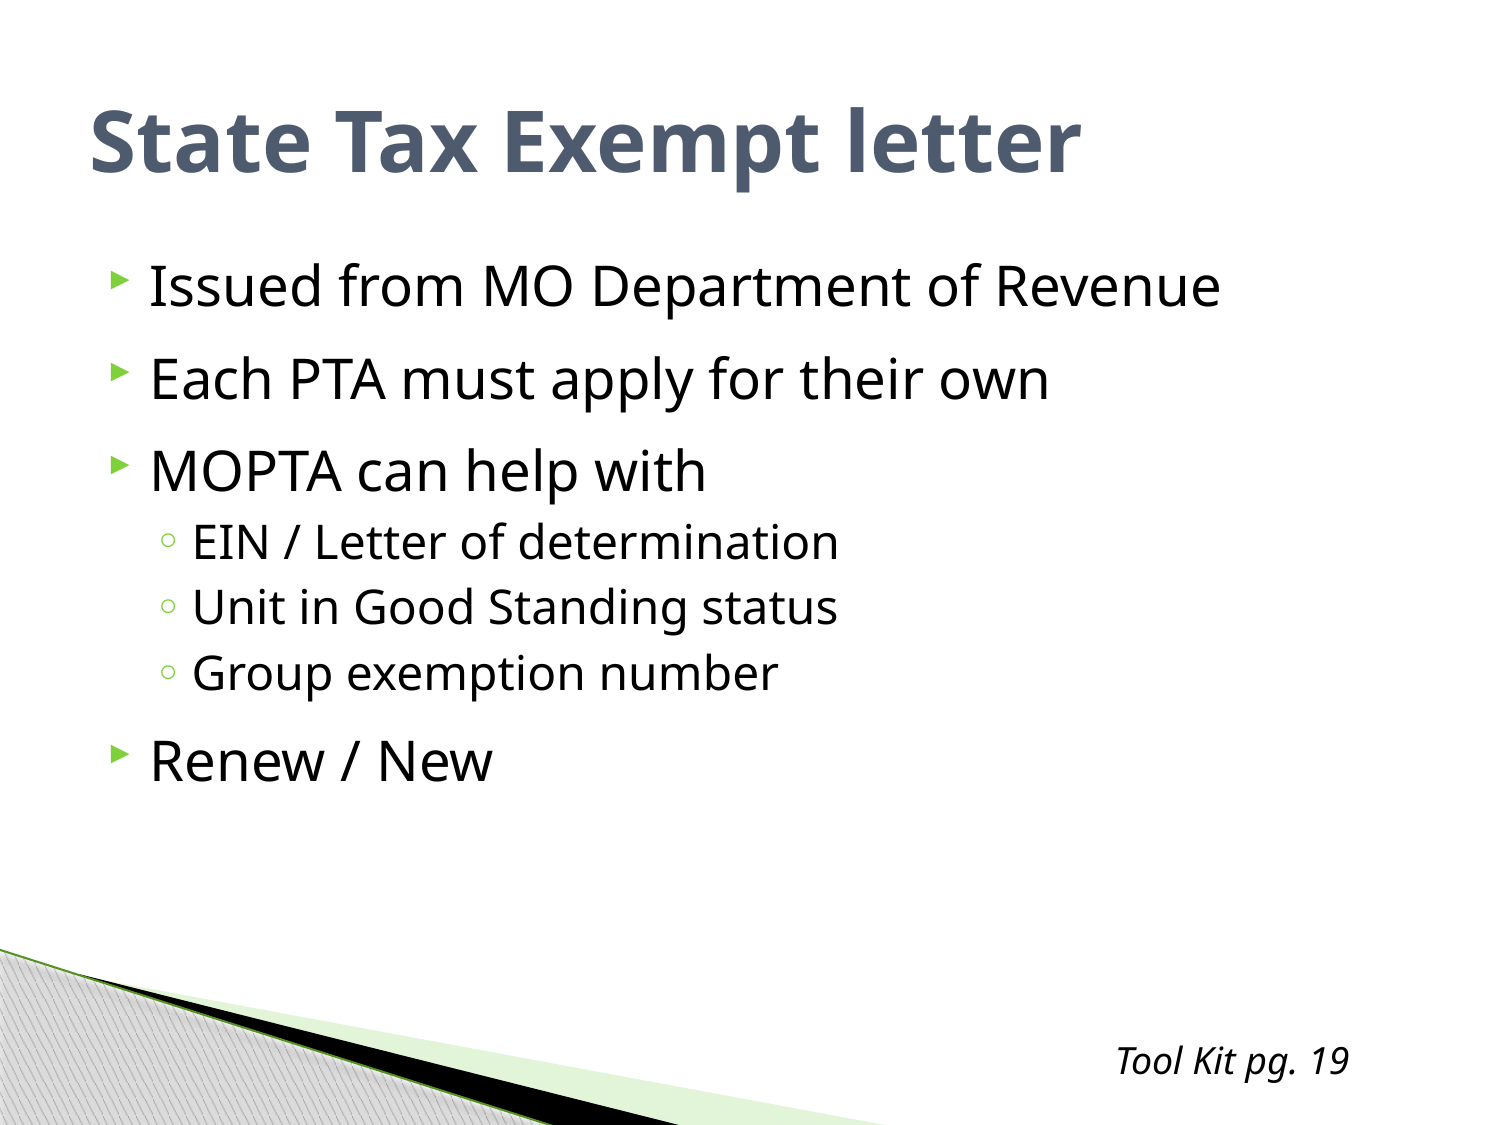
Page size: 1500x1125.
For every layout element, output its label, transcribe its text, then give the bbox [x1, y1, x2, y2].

list Issued from MO Department of Revenue Each PTA must apply for their own MOPTA can help with EIN / Letter of determination Unit in Good Standing status Group exemption number Renew / New [75, 243, 1425, 986]
title State Tax Exempt letter [75, 45, 1425, 233]
text_box Tool Kit pg. 19 [1100, 1030, 1425, 1090]
